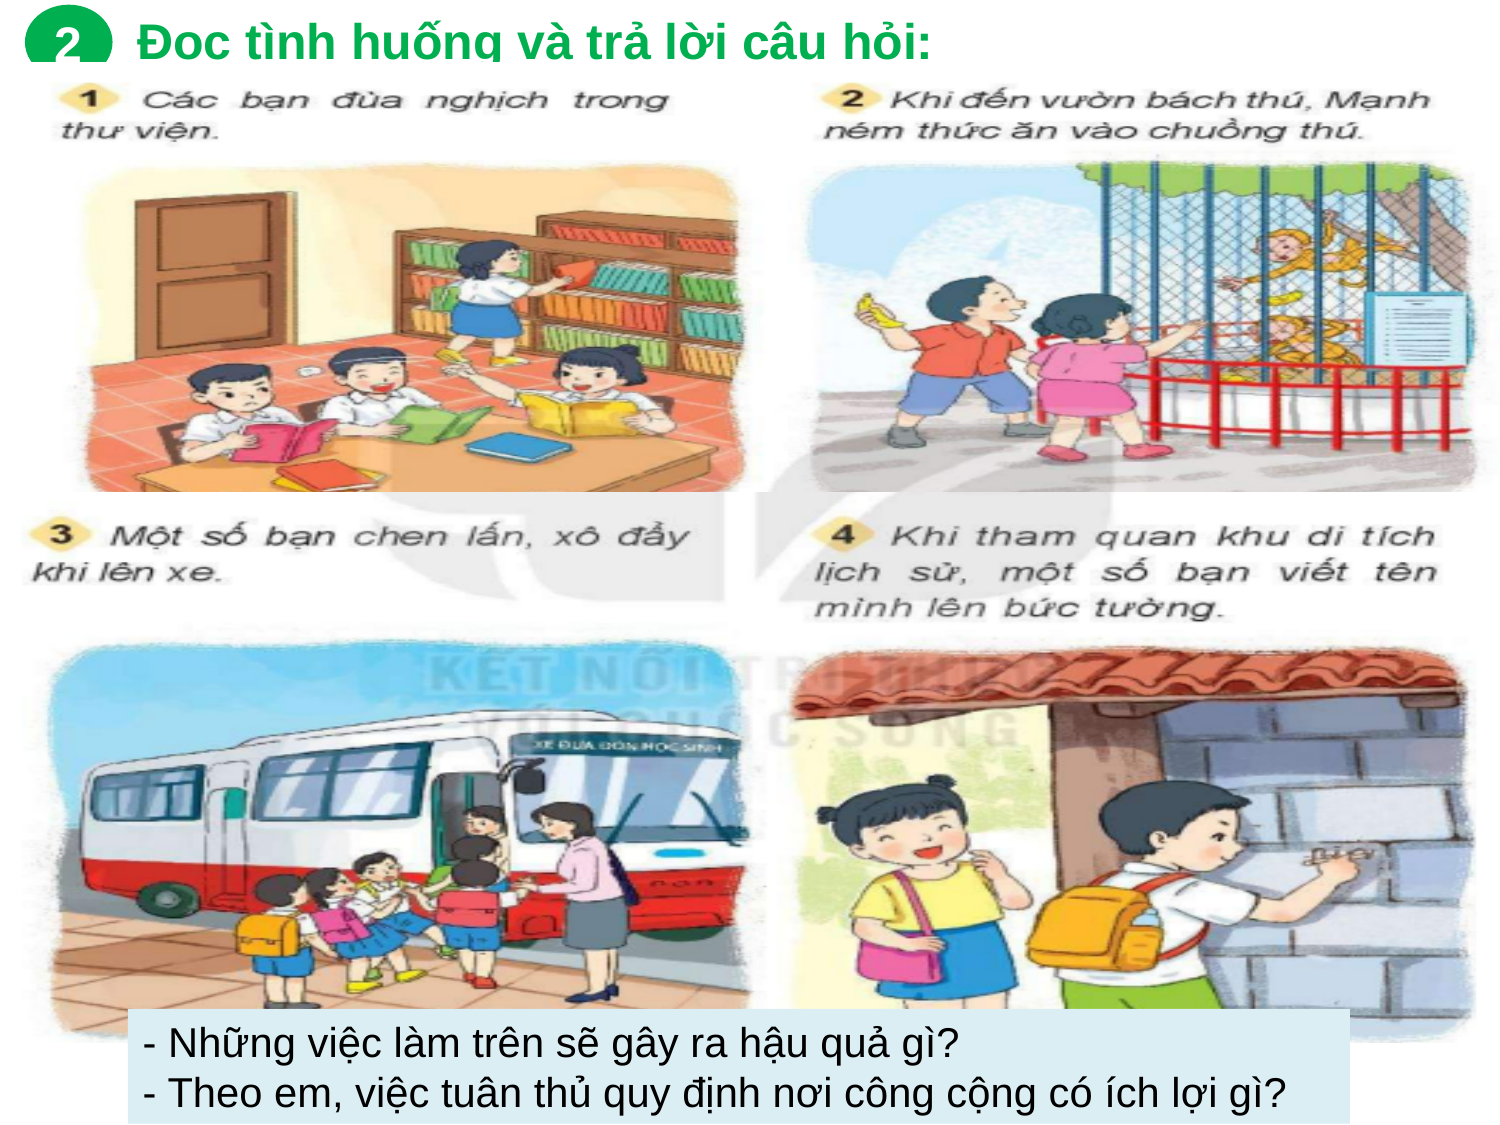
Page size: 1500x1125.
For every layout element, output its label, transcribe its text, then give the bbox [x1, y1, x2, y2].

text_box - Những việc làm trên sẽ gây ra hậu quả gì? - Theo em, việc tuân thủ quy định nơi công cộng có ích lợi gì? [127, 1051, 1350, 1124]
picture [0, 62, 1500, 1044]
text_box 2 [22, 2, 115, 60]
text_box Đọc tình huống và trả lời câu hỏi: [122, 2, 988, 60]
